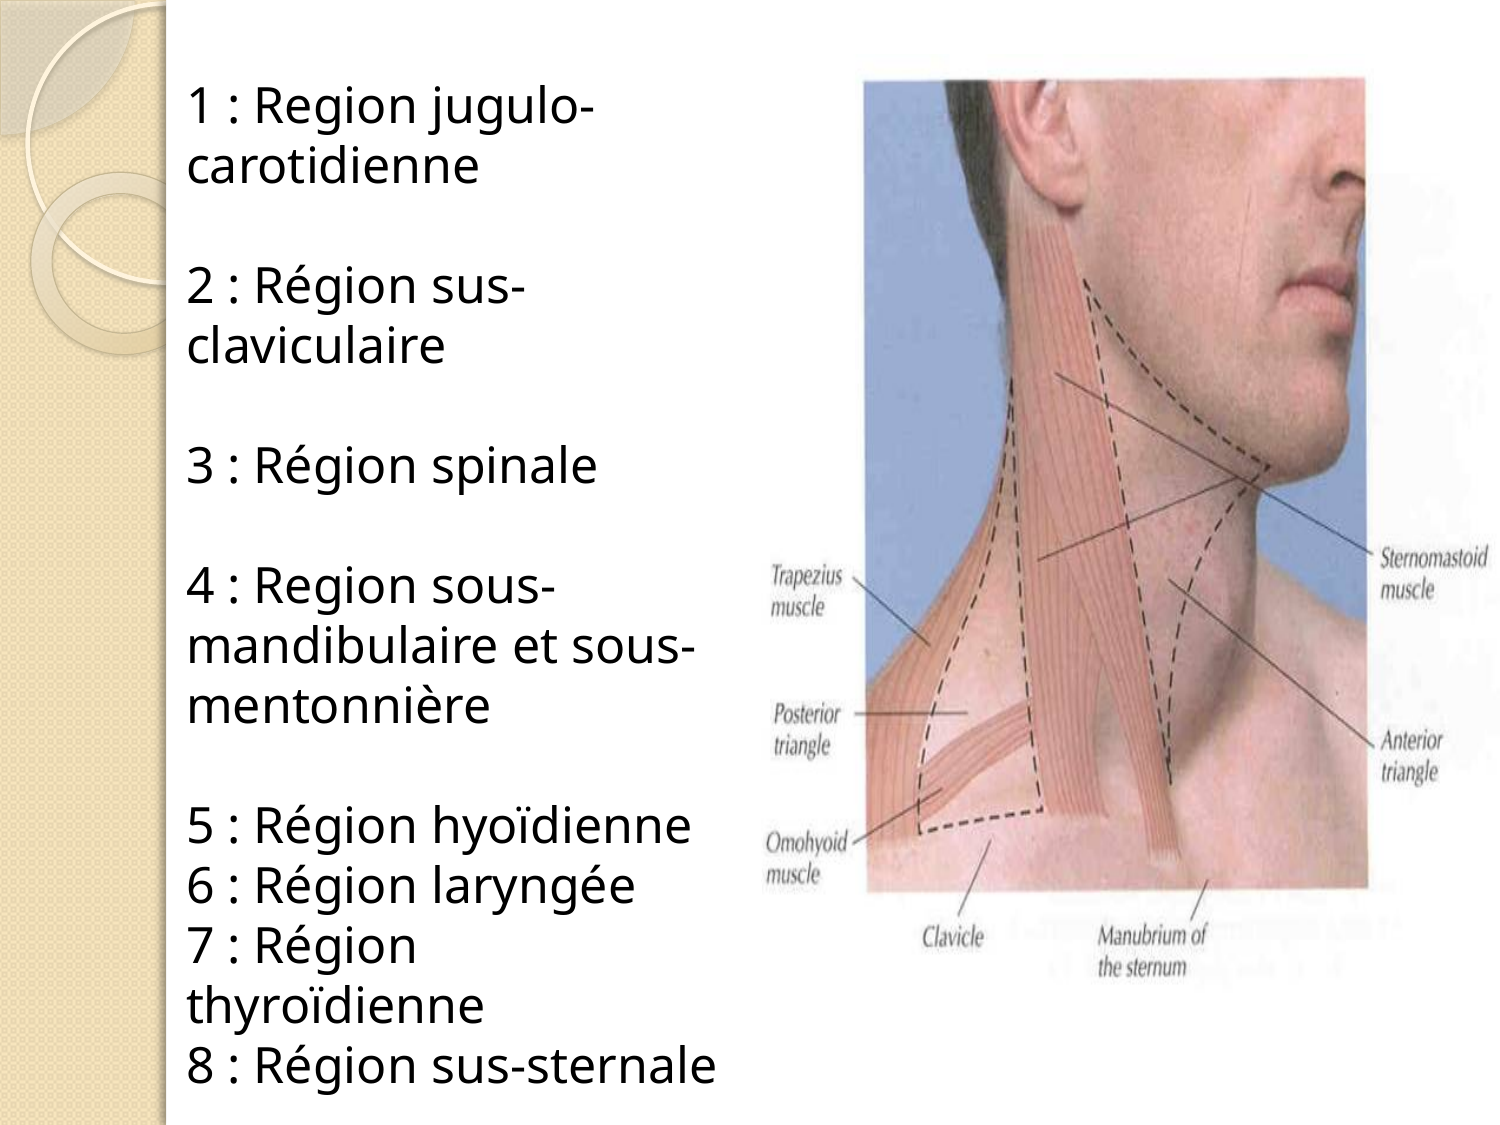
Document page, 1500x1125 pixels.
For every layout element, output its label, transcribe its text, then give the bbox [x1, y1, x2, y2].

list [761, 54, 1500, 998]
text_box 1 : Region jugulo- carotidienne 2 : Région sus-claviculaire 3 : Région spinale 4 : Region sous-mandibulaire et sous-mentonnière 5 : Région hyoïdienne 6 : Région laryngée 7 : Région thyroïdienne 8 : Région sus-sternale [171, 66, 739, 1102]
